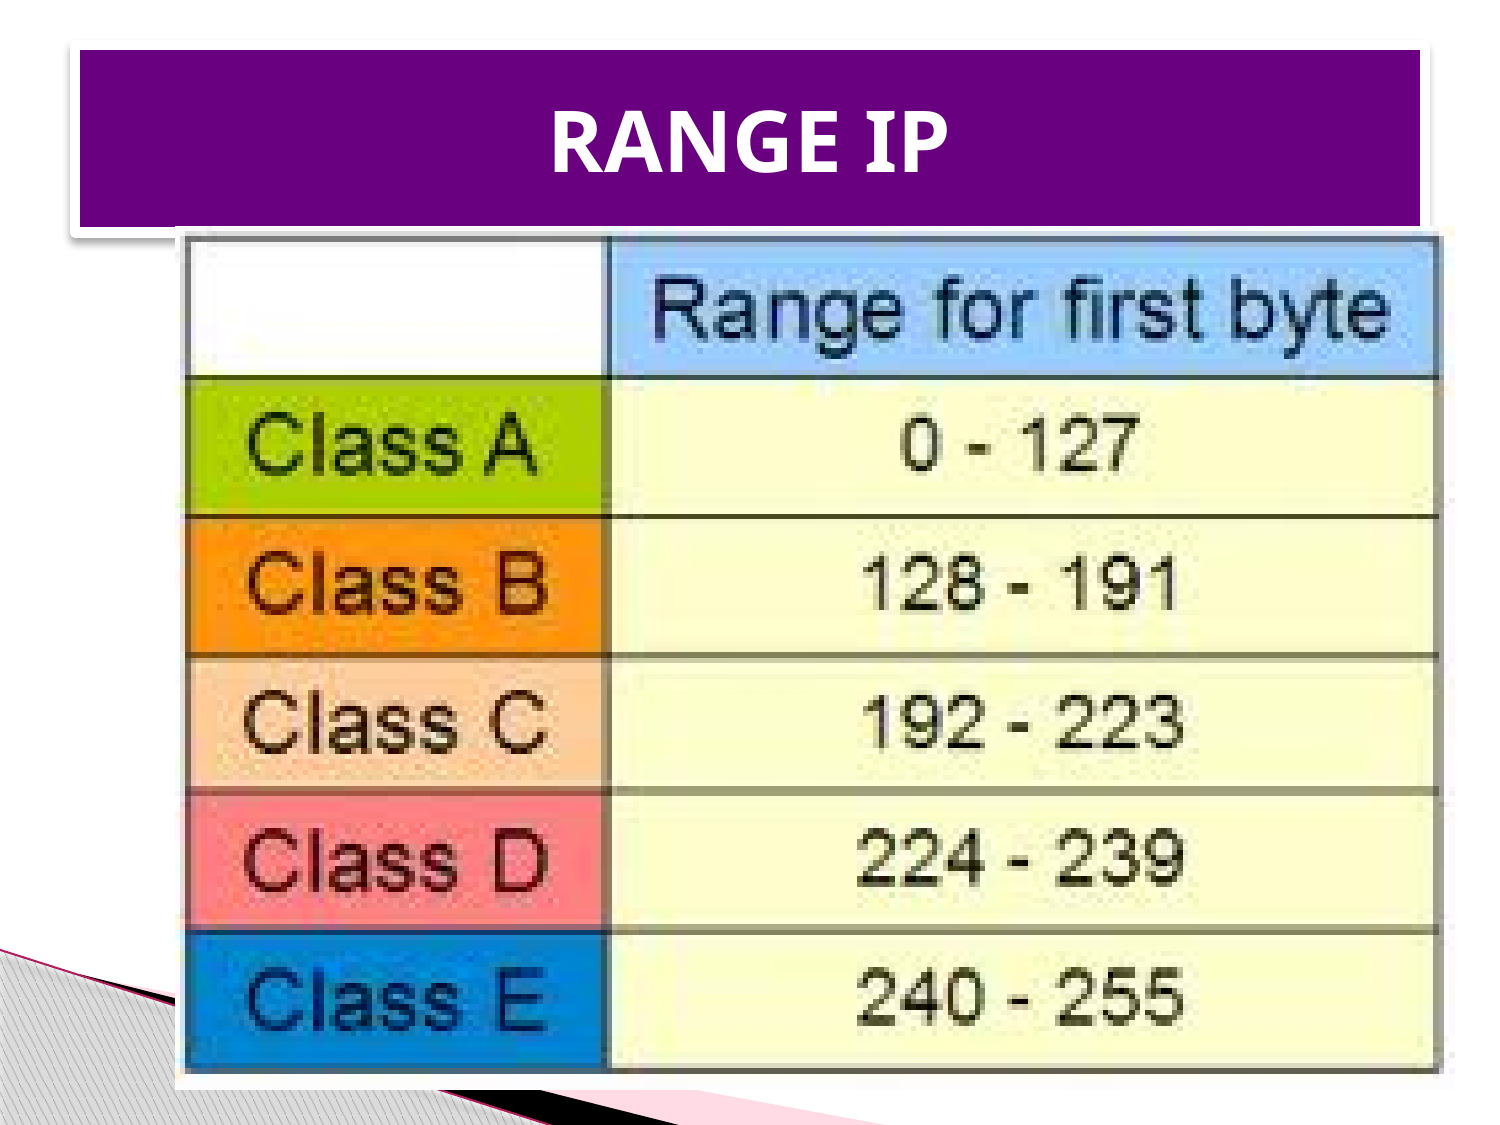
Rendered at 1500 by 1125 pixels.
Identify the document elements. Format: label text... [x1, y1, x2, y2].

title RANGE IP [70, 40, 1430, 238]
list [175, 226, 1455, 1091]
